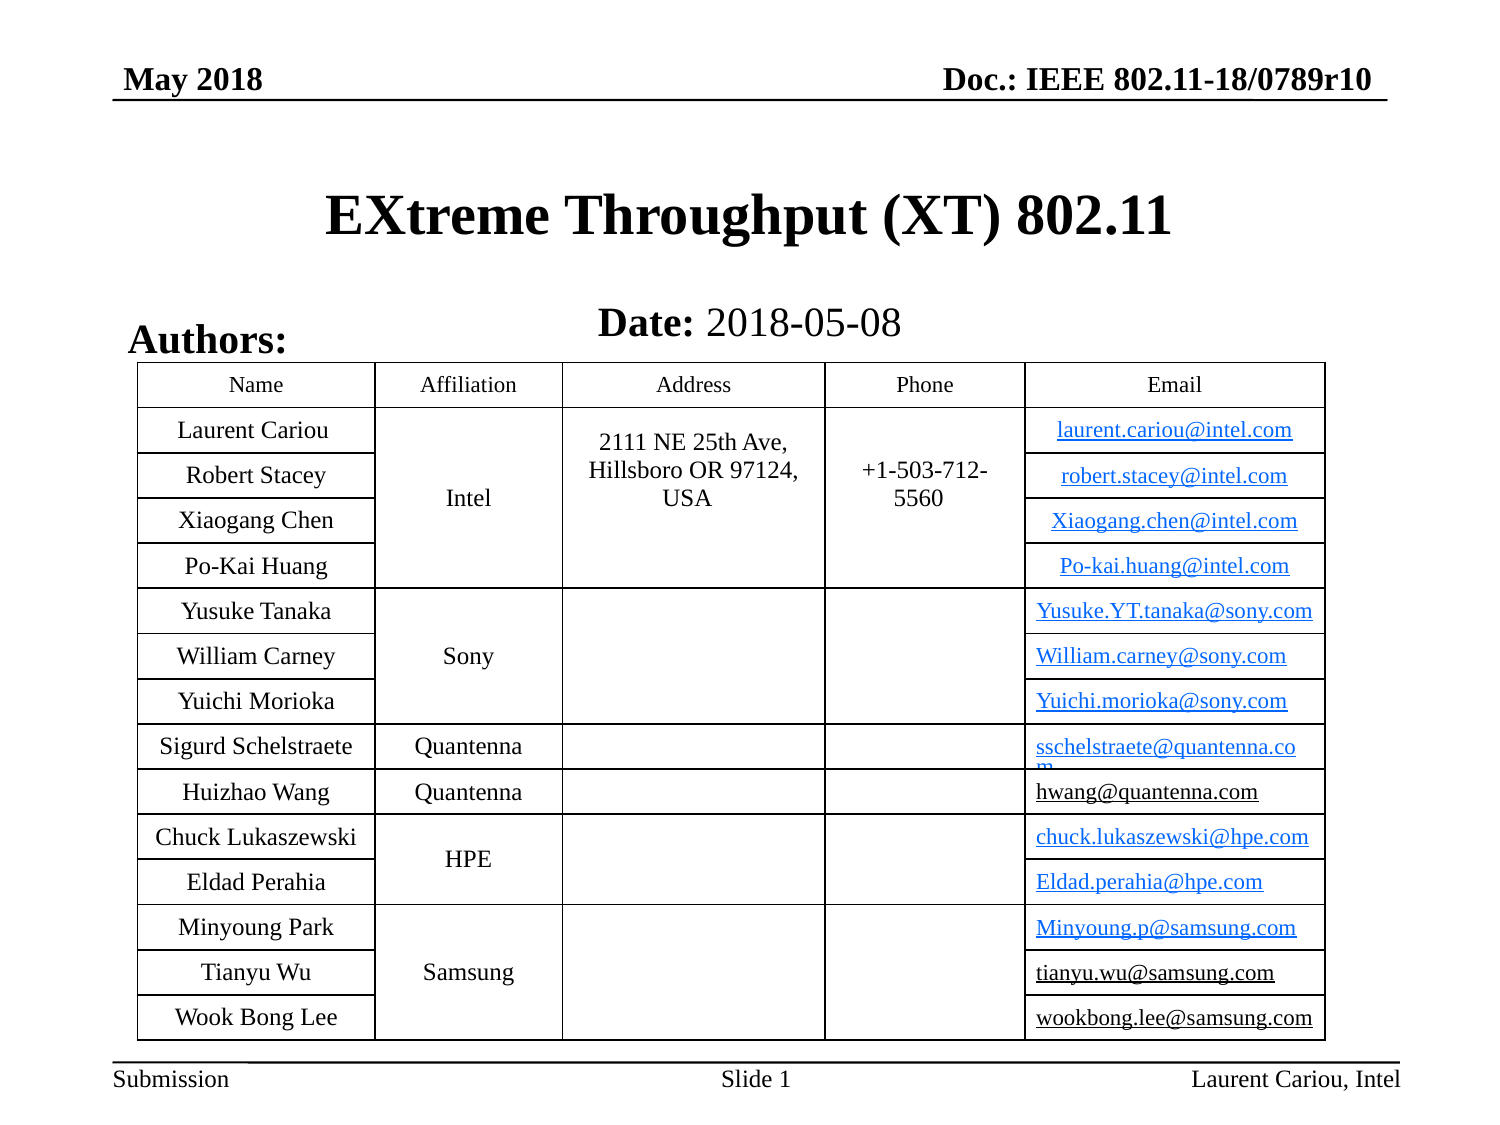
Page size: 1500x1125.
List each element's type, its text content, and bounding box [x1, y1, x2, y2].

table_cell [826, 589, 1024, 723]
table_cell Xiaogang Chen [138, 499, 374, 542]
table_cell Po-kai.huang@intel.com [1026, 544, 1324, 587]
table_cell tianyu.wu@samsung.com [1026, 951, 1324, 994]
table_cell Yuichi.morioka@sony.com [1026, 680, 1324, 723]
table_cell William Carney [138, 634, 374, 678]
table_header Phone [826, 363, 1024, 407]
table_cell hwang@quantenna.com [1026, 770, 1324, 813]
table_cell HPE [376, 815, 562, 904]
table_cell [563, 905, 824, 1039]
table_cell Po-Kai Huang [138, 544, 374, 587]
table_cell Yuichi Morioka [138, 680, 374, 723]
table_cell Sigurd Schelstraete [138, 725, 374, 768]
table_cell +1-503-712-5560 [826, 408, 1024, 587]
text_box Authors: [112, 303, 337, 345]
table_cell [826, 815, 1024, 904]
table_cell Minyoung Park [138, 905, 374, 949]
table_cell [826, 725, 1024, 768]
table_header Affiliation [376, 363, 562, 407]
table_cell laurent.cariou@intel.com [1026, 408, 1324, 452]
table_cell Eldad Perahia [138, 860, 374, 904]
title EXtreme Throughput (XT) 802.11 [112, 123, 1388, 287]
table_cell Wook Bong Lee [138, 996, 374, 1039]
table_cell Yusuke.YT.tanaka@sony.com [1026, 589, 1324, 633]
table_cell Intel [376, 408, 562, 587]
table_cell Quantenna [376, 770, 562, 813]
table_cell robert.stacey@intel.com [1026, 454, 1324, 497]
table_cell [826, 770, 1024, 813]
table_cell Robert Stacey [138, 454, 374, 497]
table_cell Tianyu Wu [138, 951, 374, 994]
table_cell Minyoung.p@samsung.com [1026, 905, 1324, 949]
table_cell Huizhao Wang [138, 770, 374, 813]
table_cell Eldad.perahia@hpe.com [1026, 860, 1324, 904]
table_cell Quantenna [376, 725, 562, 768]
table_cell Chuck Lukaszewski [138, 815, 374, 858]
table_cell William.carney@sony.com [1026, 634, 1324, 678]
table_cell Yusuke Tanaka [138, 589, 374, 633]
table_header Email [1026, 363, 1324, 407]
table_cell Samsung [376, 905, 562, 1039]
table_cell [563, 725, 824, 768]
list Date: 2018-05-08 [112, 287, 1388, 963]
table_cell [563, 815, 824, 904]
table_header Name [138, 363, 374, 407]
footer Laurent Cariou, Intel [1174, 1061, 1402, 1093]
table_header Address [563, 363, 824, 407]
table_cell [563, 770, 824, 813]
slide_number Slide 1 [720, 1061, 792, 1093]
table_cell Laurent Cariou [138, 408, 374, 452]
table_cell Sony [376, 589, 562, 723]
table_cell Xiaogang.chen@intel.com [1026, 499, 1324, 542]
table_cell chuck.lukaszewski@hpe.com [1026, 815, 1324, 858]
table_cell [563, 589, 824, 723]
table_cell sschelstraete@quantenna.com [1026, 725, 1324, 768]
table_cell wookbong.lee@samsung.com [1026, 996, 1324, 1039]
table_cell 2111 NE 25th Ave, Hillsboro OR 97124, USA [563, 408, 824, 587]
table_cell [826, 905, 1024, 1039]
